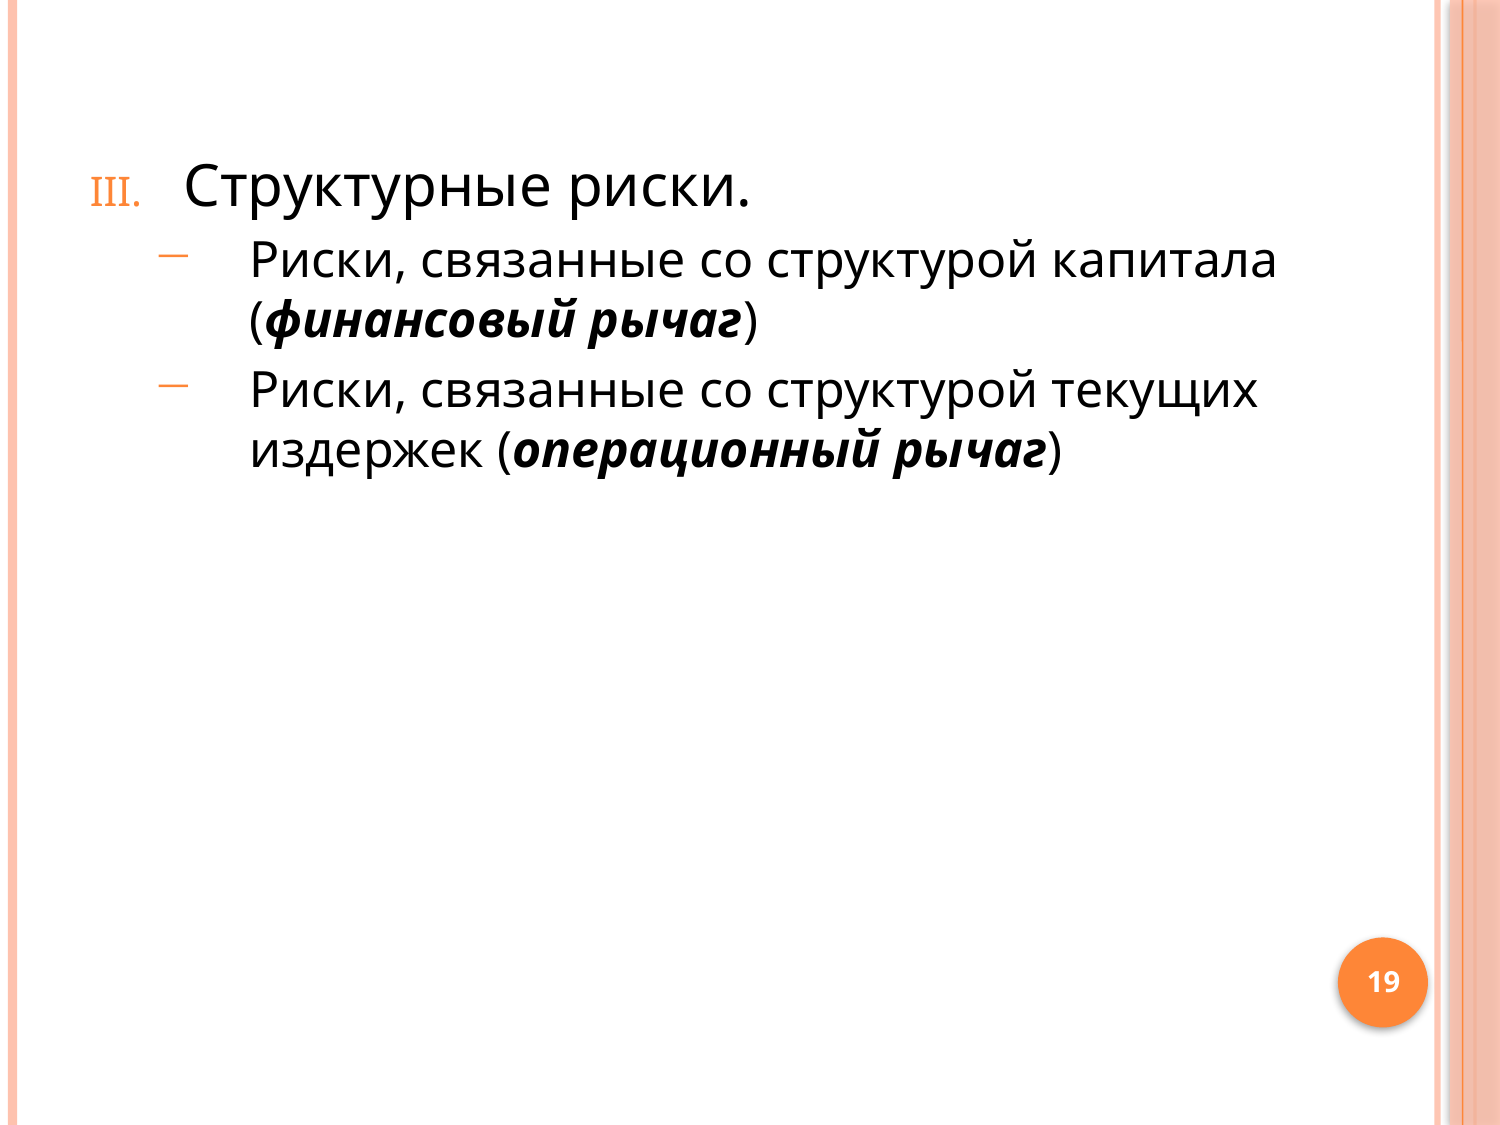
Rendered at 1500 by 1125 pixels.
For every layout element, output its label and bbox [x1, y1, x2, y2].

slide_number [1333, 940, 1434, 1027]
list [75, 140, 1425, 1005]
